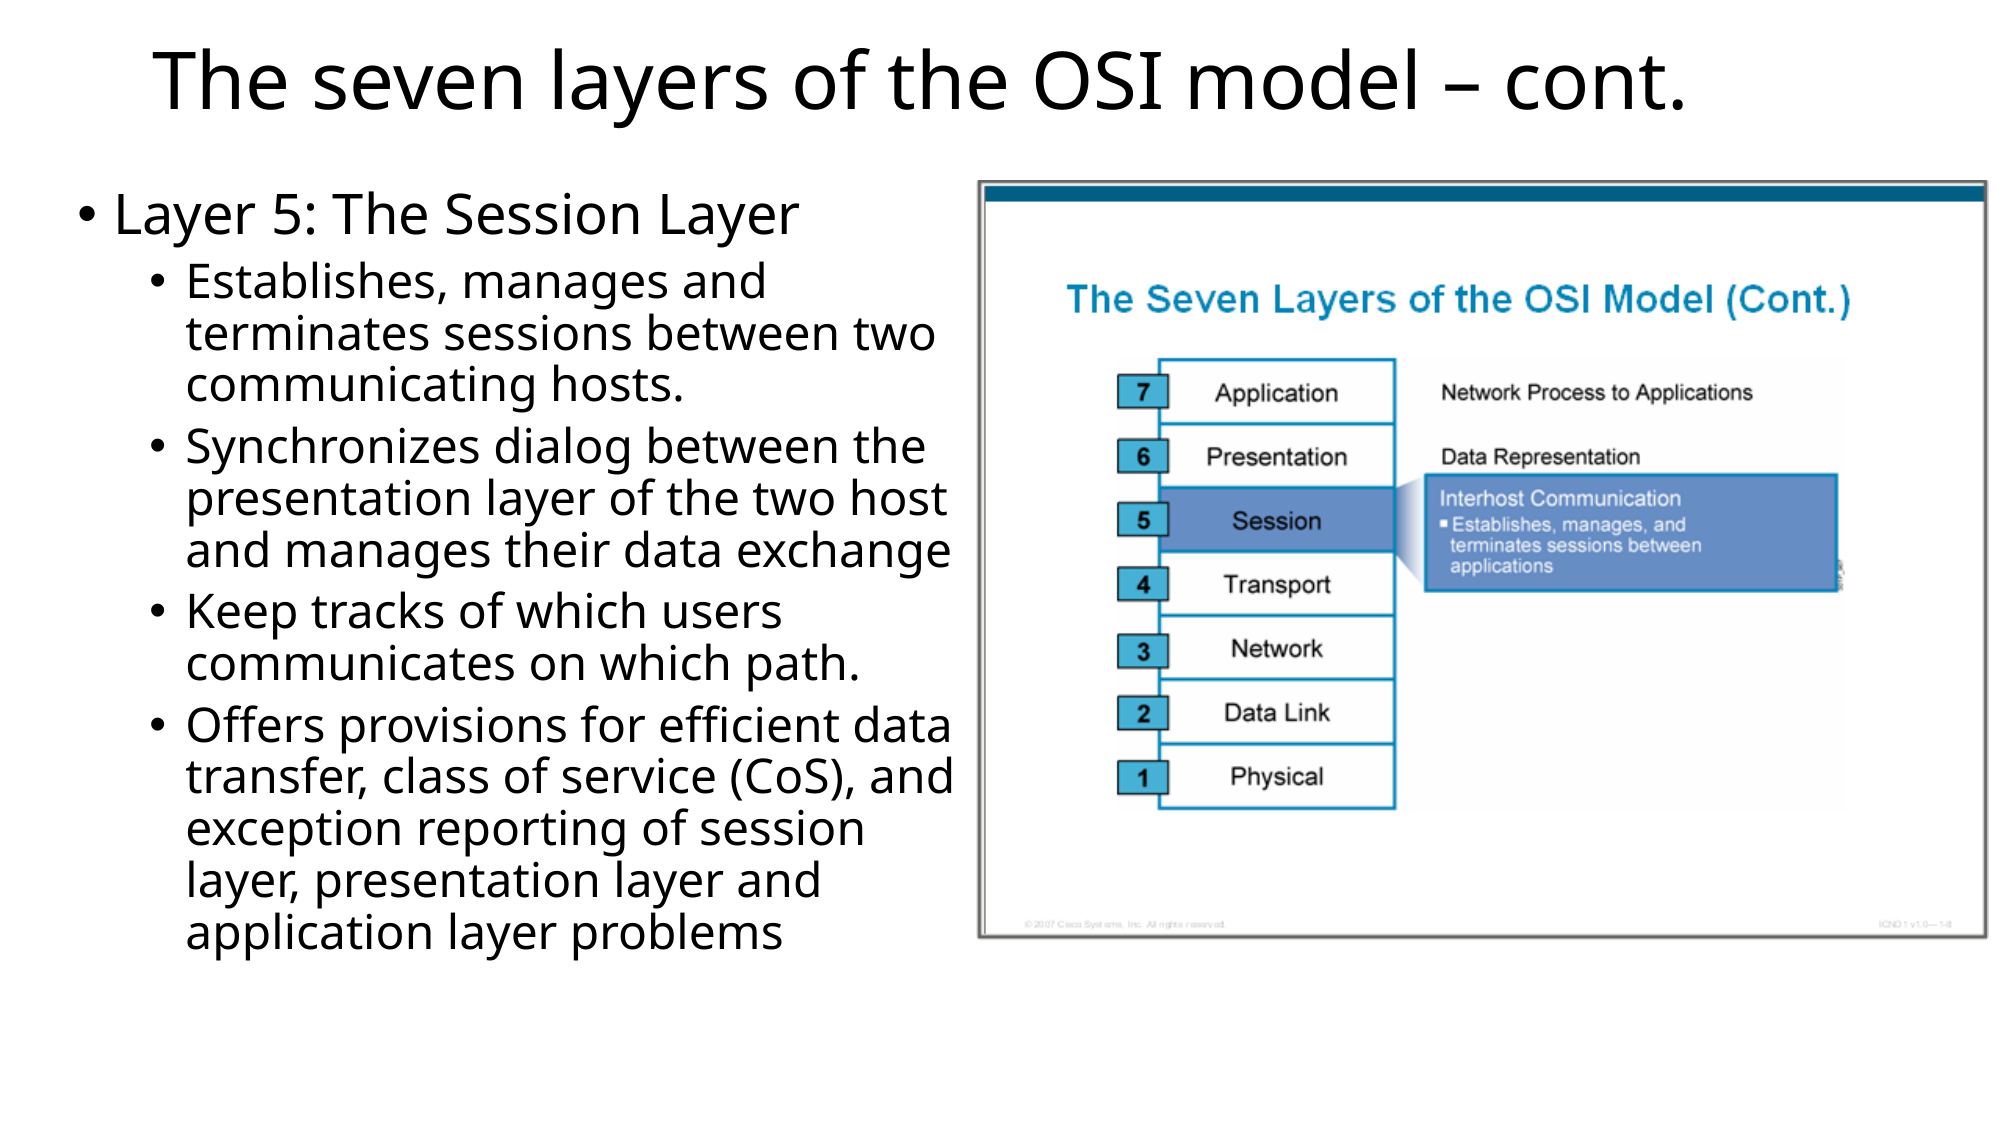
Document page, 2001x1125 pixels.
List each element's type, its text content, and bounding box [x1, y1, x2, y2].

title The seven layers of the OSI model – cont. [137, 0, 1863, 167]
picture [975, 180, 1989, 945]
list Layer 5: The Session Layer Establishes, manages and terminates sessions between two communicating hosts. Synchronizes dialog between the presentation layer of the two host and manages their data exchange Keep tracks of which users communicates on which path. Offers provisions for efficient data transfer, class of service (CoS), and exception reporting of session layer, presentation layer and application layer problems [62, 178, 975, 1054]
